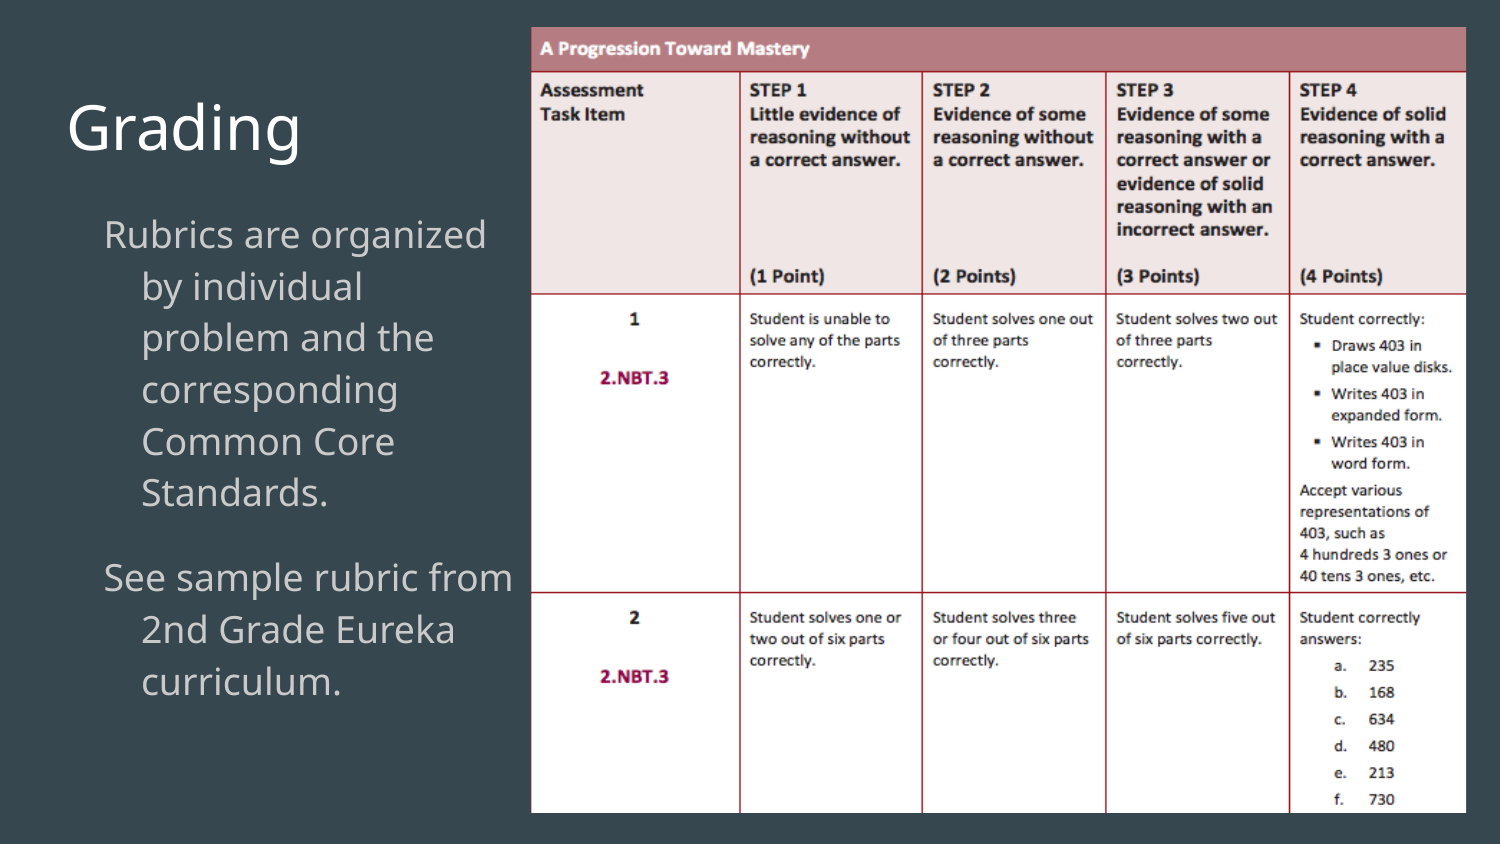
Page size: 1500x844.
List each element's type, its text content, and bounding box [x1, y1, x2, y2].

picture [530, 27, 1467, 813]
title Grading [51, 72, 525, 167]
list Rubrics are organized by individual problem and the corresponding Common Core Standards. See sample rubric from 2nd Grade Eureka curriculum. [51, 189, 525, 750]
